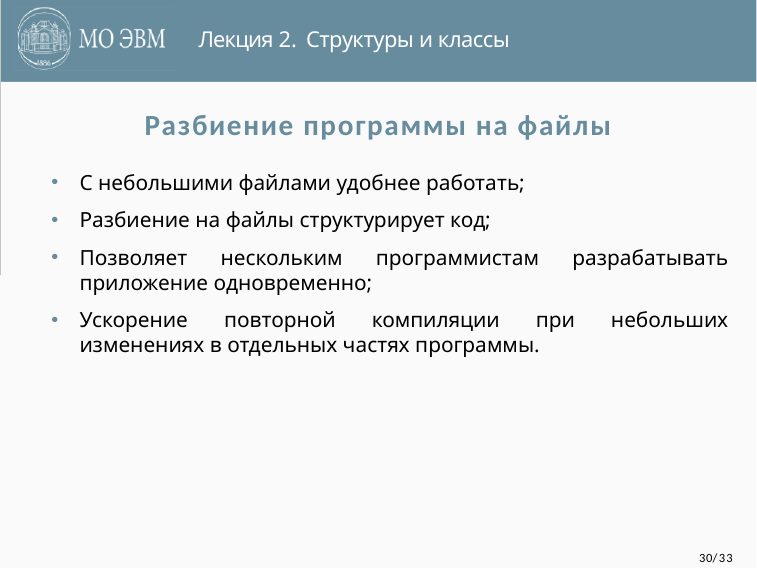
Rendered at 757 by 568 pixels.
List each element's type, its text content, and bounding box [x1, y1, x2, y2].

picture [0, 0, 757, 568]
text_box Лекция 2. Структуры и классы [196, 25, 555, 52]
title Разбиение программы на файлы [28, 106, 729, 149]
list С небольшими файлами удобнее работать; Разбиение на файлы структурирует код; Позволяет нескольким программистам разрабатывать приложение одновременно; Ускорение повторной компиляции при небольших изменениях в отдельных частях программы. [28, 149, 729, 485]
slide_number 30/33 [687, 551, 741, 568]
